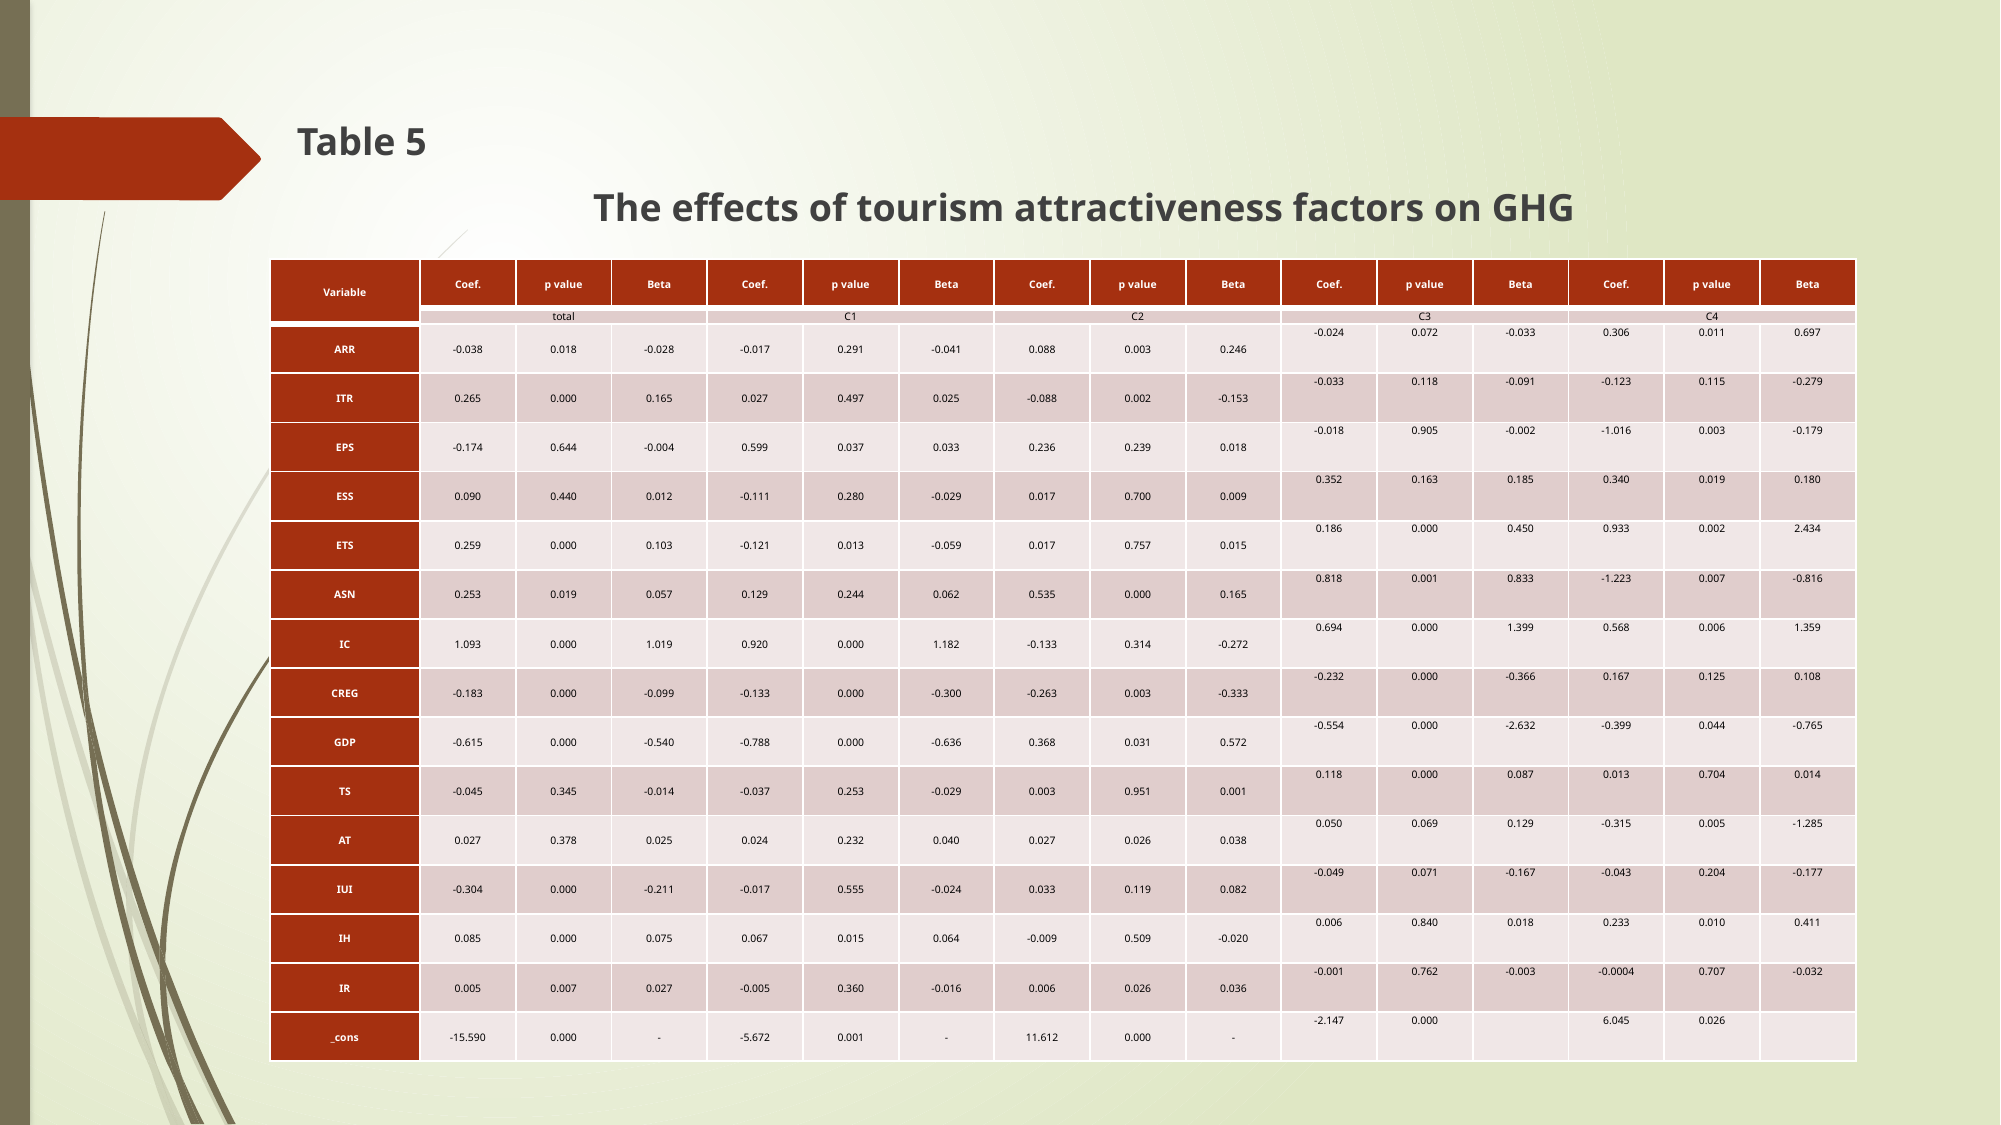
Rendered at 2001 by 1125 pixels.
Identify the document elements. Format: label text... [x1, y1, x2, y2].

table_cell 0.232 [804, 816, 898, 864]
table_cell -0.765 [1761, 718, 1855, 765]
table_cell 0.707 [1665, 964, 1759, 1011]
table_cell -0.366 [1474, 669, 1568, 716]
table_cell 0.038 [1187, 816, 1280, 864]
table_cell 0.003 [1091, 325, 1185, 372]
table_cell 0.246 [1187, 325, 1280, 372]
table_header p value [517, 260, 611, 305]
table_cell 0.000 [517, 1013, 611, 1060]
table_cell -0.300 [900, 669, 993, 716]
table_cell IC [271, 620, 419, 667]
table_cell 0.007 [1665, 571, 1759, 618]
table_cell 0.933 [1569, 522, 1663, 569]
table_header Beta [1474, 260, 1568, 305]
table_cell 1.019 [612, 620, 706, 667]
table_cell 0.005 [1665, 816, 1759, 864]
table_cell IUI [271, 866, 419, 913]
table_cell 0.951 [1091, 767, 1185, 815]
table_cell 0.062 [900, 571, 993, 618]
table_cell 0.064 [900, 915, 993, 962]
table_cell 0.000 [804, 669, 898, 716]
table_cell - [612, 1013, 706, 1060]
table_cell -0.177 [1761, 866, 1855, 913]
table_cell -0.099 [612, 669, 706, 716]
table_cell -0.091 [1474, 374, 1568, 422]
table_cell -5.672 [708, 1013, 802, 1060]
table_cell 0.012 [612, 472, 706, 520]
table_cell 0.360 [804, 964, 898, 1011]
table_cell -0.111 [708, 472, 802, 520]
table_cell 1.359 [1761, 620, 1855, 667]
table_cell 0.000 [1378, 522, 1472, 569]
table_cell 0.011 [1665, 325, 1759, 372]
table_cell 0.253 [421, 571, 515, 618]
table_header Beta [1761, 260, 1855, 305]
table_cell 0.050 [1282, 816, 1376, 864]
table_header Beta [900, 260, 993, 305]
table_cell 0.024 [708, 816, 802, 864]
table_cell 0.088 [995, 325, 1089, 372]
table_cell 0.026 [1665, 1013, 1759, 1060]
table_cell -0.232 [1282, 669, 1376, 716]
table_cell 0.697 [1761, 325, 1855, 372]
table_cell 0.000 [1378, 1013, 1472, 1060]
table_cell 0.018 [1187, 423, 1280, 471]
table_cell 0.027 [708, 374, 802, 422]
table_cell 0.033 [995, 866, 1089, 913]
table_cell ARR [271, 327, 419, 372]
table_cell 0.700 [1091, 472, 1185, 520]
table_cell ITR [271, 374, 419, 422]
table_cell 0.163 [1378, 472, 1472, 520]
table_header Beta [1187, 260, 1280, 305]
table_cell 0.000 [804, 620, 898, 667]
table_cell 0.000 [1378, 669, 1472, 716]
table_cell 0.000 [517, 915, 611, 962]
table_cell -0.554 [1282, 718, 1376, 765]
table_cell 0.000 [1378, 767, 1472, 815]
list Table 5 The effects of tourism attractiveness factors on GHG [281, 110, 1888, 1079]
table_cell 0.118 [1378, 374, 1472, 422]
table_cell 0.905 [1378, 423, 1472, 471]
table_cell 0.694 [1282, 620, 1376, 667]
table_cell 0.368 [995, 718, 1089, 765]
table_cell -0.004 [612, 423, 706, 471]
table_cell C3 [1282, 311, 1568, 323]
table_cell -0.020 [1187, 915, 1280, 962]
table_header Coef. [995, 260, 1089, 305]
table_cell 0.125 [1665, 669, 1759, 716]
table_cell 0.000 [517, 374, 611, 422]
table_cell -0.029 [900, 472, 993, 520]
table_cell 0.005 [421, 964, 515, 1011]
table_cell 0.067 [708, 915, 802, 962]
table_cell -0.788 [708, 718, 802, 765]
table_cell 0.017 [995, 472, 1089, 520]
table_cell 0.165 [612, 374, 706, 422]
table_cell 0.000 [517, 718, 611, 765]
table_cell 0.027 [995, 816, 1089, 864]
table_cell -0.059 [900, 522, 993, 569]
table_cell -0.038 [421, 325, 515, 372]
table_cell 0.000 [804, 718, 898, 765]
table_cell 0.757 [1091, 522, 1185, 569]
table_cell -0.045 [421, 767, 515, 815]
table_cell 0.167 [1569, 669, 1663, 716]
table_cell -0.333 [1187, 669, 1280, 716]
table_cell 0.018 [517, 325, 611, 372]
table_cell 0.037 [804, 423, 898, 471]
table_header p value [1378, 260, 1472, 305]
table_cell 0.000 [1091, 571, 1185, 618]
table_cell -0.636 [900, 718, 993, 765]
table_cell -0.615 [421, 718, 515, 765]
table_cell 0.840 [1378, 915, 1472, 962]
table_cell 2.434 [1761, 522, 1855, 569]
table_cell 0.185 [1474, 472, 1568, 520]
table_cell 0.057 [612, 571, 706, 618]
table_cell -0.032 [1761, 964, 1855, 1011]
table_cell -0.279 [1761, 374, 1855, 422]
table_cell 0.002 [1665, 522, 1759, 569]
table_cell 0.568 [1569, 620, 1663, 667]
table_cell -0.001 [1282, 964, 1376, 1011]
table_cell -0.024 [900, 866, 993, 913]
table_cell 0.075 [612, 915, 706, 962]
table_cell 0.009 [1187, 472, 1280, 520]
table_cell -0.272 [1187, 620, 1280, 667]
table_cell -0.002 [1474, 423, 1568, 471]
table_cell _cons [271, 1013, 419, 1060]
table_cell EPS [271, 423, 419, 471]
table_cell 0.014 [1761, 767, 1855, 815]
table_cell ASN [271, 571, 419, 618]
table_cell 0.108 [1761, 669, 1855, 716]
table_cell 0.291 [804, 325, 898, 372]
table_cell 0.000 [517, 522, 611, 569]
table_cell 0.000 [517, 866, 611, 913]
table_cell 0.007 [517, 964, 611, 1011]
table_cell 0.186 [1282, 522, 1376, 569]
table_cell 0.115 [1665, 374, 1759, 422]
table_cell 0.103 [612, 522, 706, 569]
table_cell 0.244 [804, 571, 898, 618]
table_cell 0.306 [1569, 325, 1663, 372]
table_cell 0.003 [1091, 669, 1185, 716]
table_cell 0.818 [1282, 571, 1376, 618]
table_cell 0.003 [995, 767, 1089, 815]
table_cell 0.010 [1665, 915, 1759, 962]
table_cell 0.411 [1761, 915, 1855, 962]
table_cell 0.071 [1378, 866, 1472, 913]
table_cell 0.000 [1378, 620, 1472, 667]
table_header Coef. [1282, 260, 1376, 305]
table_cell -0.123 [1569, 374, 1663, 422]
table_cell 6.045 [1569, 1013, 1663, 1060]
table_cell 0.019 [517, 571, 611, 618]
table_cell C2 [995, 311, 1280, 323]
table_cell 0.036 [1187, 964, 1280, 1011]
table_cell 0.069 [1378, 816, 1472, 864]
table_cell 0.253 [804, 767, 898, 815]
table_cell -0.037 [708, 767, 802, 815]
table_cell 0.236 [995, 423, 1089, 471]
table_header p value [1665, 260, 1759, 305]
table_cell 0.762 [1378, 964, 1472, 1011]
table_cell 0.015 [1187, 522, 1280, 569]
table_cell 0.000 [517, 620, 611, 667]
table_cell 0.015 [804, 915, 898, 962]
table_cell -0.263 [995, 669, 1089, 716]
table_cell -0.133 [995, 620, 1089, 667]
table_cell 0.644 [517, 423, 611, 471]
table_cell -0.153 [1187, 374, 1280, 422]
table_cell -15.590 [421, 1013, 515, 1060]
table_cell 1.093 [421, 620, 515, 667]
table_cell 0.026 [1091, 816, 1185, 864]
table_cell 0.239 [1091, 423, 1185, 471]
table_cell IH [271, 915, 419, 962]
table_cell 0.233 [1569, 915, 1663, 962]
table_cell 0.025 [612, 816, 706, 864]
table_cell 0.003 [1665, 423, 1759, 471]
table_cell -0.0004 [1569, 964, 1663, 1011]
table_cell 0.509 [1091, 915, 1185, 962]
table_cell 0.497 [804, 374, 898, 422]
table_cell -0.033 [1474, 325, 1568, 372]
table_cell [1474, 1013, 1568, 1060]
table_cell AT [271, 816, 419, 864]
table_cell 0.180 [1761, 472, 1855, 520]
table_cell 0.006 [1665, 620, 1759, 667]
table_cell 0.001 [1378, 571, 1472, 618]
table_cell -0.133 [708, 669, 802, 716]
table_cell 0.002 [1091, 374, 1185, 422]
table_cell 0.033 [900, 423, 993, 471]
table_cell 0.025 [900, 374, 993, 422]
table_cell -0.211 [612, 866, 706, 913]
table_cell 0.000 [1091, 1013, 1185, 1060]
table_cell - [1187, 1013, 1280, 1060]
table_cell 0.082 [1187, 866, 1280, 913]
table_cell -0.018 [1282, 423, 1376, 471]
table_cell 0.599 [708, 423, 802, 471]
table_cell 0.040 [900, 816, 993, 864]
table_cell -0.088 [995, 374, 1089, 422]
table_cell -0.315 [1569, 816, 1663, 864]
table_cell C4 [1569, 311, 1855, 323]
table_cell 0.000 [517, 669, 611, 716]
table_cell 0.280 [804, 472, 898, 520]
table_cell -1.223 [1569, 571, 1663, 618]
table_cell 0.535 [995, 571, 1089, 618]
table_cell 0.001 [804, 1013, 898, 1060]
table_cell 0.001 [1187, 767, 1280, 815]
table_cell 0.118 [1282, 767, 1376, 815]
table_header Coef. [1569, 260, 1663, 305]
table_cell - [900, 1013, 993, 1060]
table_cell -0.183 [421, 669, 515, 716]
table_cell 0.119 [1091, 866, 1185, 913]
table_header Coef. [421, 260, 515, 305]
table_cell -0.399 [1569, 718, 1663, 765]
table_cell 0.129 [1474, 816, 1568, 864]
table_cell -0.017 [708, 325, 802, 372]
table_cell -0.024 [1282, 325, 1376, 372]
table_header p value [804, 260, 898, 305]
table_cell 0.027 [612, 964, 706, 1011]
table_cell -0.016 [900, 964, 993, 1011]
table_cell -0.540 [612, 718, 706, 765]
table_cell 0.129 [708, 571, 802, 618]
table_cell -0.043 [1569, 866, 1663, 913]
table_cell TS [271, 767, 419, 815]
table_cell -0.174 [421, 423, 515, 471]
table_cell 0.018 [1474, 915, 1568, 962]
table_cell 0.027 [421, 816, 515, 864]
table_cell [1761, 1013, 1855, 1060]
table_cell 0.440 [517, 472, 611, 520]
table_header Beta [612, 260, 706, 305]
table_cell 0.572 [1187, 718, 1280, 765]
table_cell -0.179 [1761, 423, 1855, 471]
table_cell -1.285 [1761, 816, 1855, 864]
table_cell 0.019 [1665, 472, 1759, 520]
table_cell 0.265 [421, 374, 515, 422]
table_cell -0.041 [900, 325, 993, 372]
table_header p value [1091, 260, 1185, 305]
table_cell 0.031 [1091, 718, 1185, 765]
table_cell 0.345 [517, 767, 611, 815]
table_cell -0.028 [612, 325, 706, 372]
table_cell 0.090 [421, 472, 515, 520]
table_cell 0.087 [1474, 767, 1568, 815]
table_cell 1.399 [1474, 620, 1568, 667]
table_cell 0.704 [1665, 767, 1759, 815]
table_cell 0.085 [421, 915, 515, 962]
table_cell 11.612 [995, 1013, 1089, 1060]
table_cell -0.003 [1474, 964, 1568, 1011]
table_cell -0.005 [708, 964, 802, 1011]
table_cell 0.450 [1474, 522, 1568, 569]
table_header Coef. [708, 260, 802, 305]
table_cell ETS [271, 522, 419, 569]
table_cell 0.013 [804, 522, 898, 569]
table_cell -0.029 [900, 767, 993, 815]
table_cell C1 [708, 311, 993, 323]
table_cell 0.072 [1378, 325, 1472, 372]
table_cell -2.147 [1282, 1013, 1376, 1060]
table_cell 0.340 [1569, 472, 1663, 520]
table_cell -0.033 [1282, 374, 1376, 422]
table_cell -0.049 [1282, 866, 1376, 913]
table_cell -2.632 [1474, 718, 1568, 765]
table_cell -0.304 [421, 866, 515, 913]
table_cell 0.000 [1378, 718, 1472, 765]
table_cell 0.165 [1187, 571, 1280, 618]
table_cell 0.006 [995, 964, 1089, 1011]
table_cell 0.006 [1282, 915, 1376, 962]
table_cell 0.044 [1665, 718, 1759, 765]
table_cell ESS [271, 472, 419, 520]
table_cell 0.026 [1091, 964, 1185, 1011]
table_cell -0.009 [995, 915, 1089, 962]
table_cell 0.314 [1091, 620, 1185, 667]
table_cell 1.182 [900, 620, 993, 667]
table_cell -1.016 [1569, 423, 1663, 471]
table_cell 0.013 [1569, 767, 1663, 815]
table_cell 0.259 [421, 522, 515, 569]
table_cell 0.555 [804, 866, 898, 913]
table_cell 0.920 [708, 620, 802, 667]
table_cell CREG [271, 669, 419, 716]
table_cell -0.167 [1474, 866, 1568, 913]
table_cell -0.121 [708, 522, 802, 569]
table_header Variable [271, 260, 419, 321]
table_cell 0.204 [1665, 866, 1759, 913]
table_cell 0.833 [1474, 571, 1568, 618]
table_cell -0.017 [708, 866, 802, 913]
table_cell IR [271, 964, 419, 1011]
table_cell 0.378 [517, 816, 611, 864]
table_cell -0.014 [612, 767, 706, 815]
table_cell GDP [271, 718, 419, 765]
table_cell -0.816 [1761, 571, 1855, 618]
table_cell 0.352 [1282, 472, 1376, 520]
table_cell total [421, 311, 706, 323]
table_cell 0.017 [995, 522, 1089, 569]
